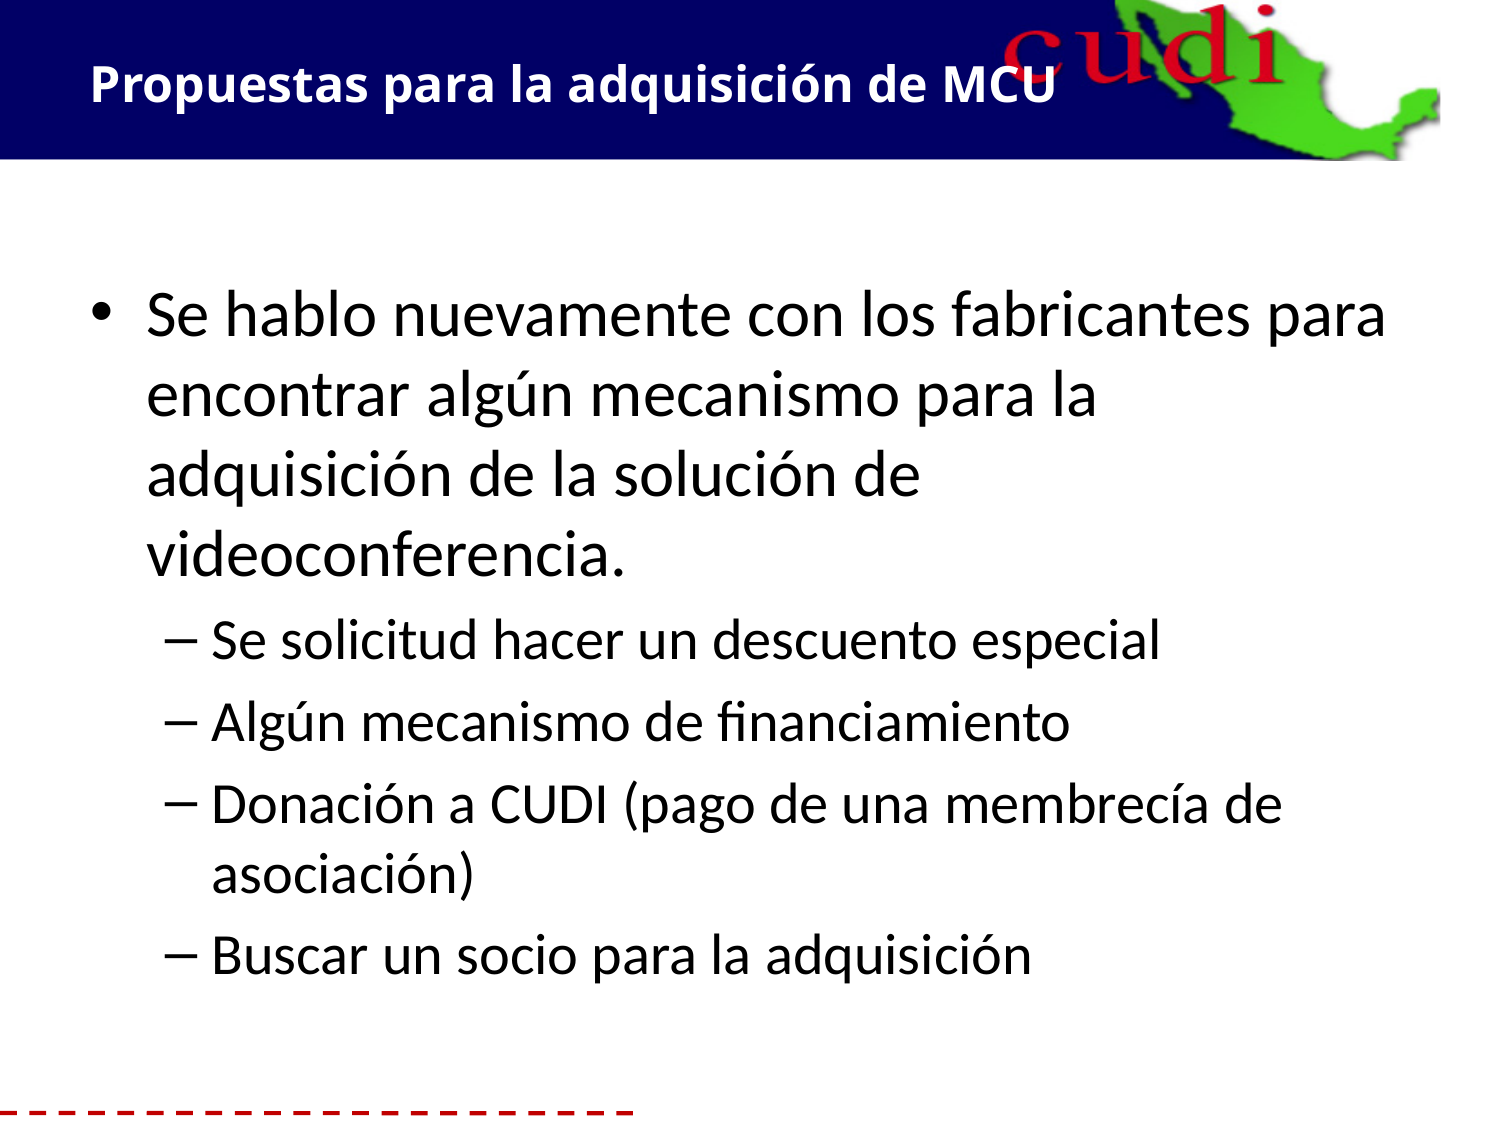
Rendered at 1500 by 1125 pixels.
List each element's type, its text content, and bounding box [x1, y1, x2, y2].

list Se hablo nuevamente con los fabricantes para encontrar algún mecanismo para la adquisición de la solución de videoconferencia. Se solicitud hacer un descuento especial Algún mecanismo de financiamiento Donación a CUDI (pago de una membrecía de asociación) Buscar un socio para la adquisición [75, 262, 1425, 1005]
picture [0, 0, 1441, 161]
title Propuestas para la adquisición de MCU [75, 45, 1425, 233]
